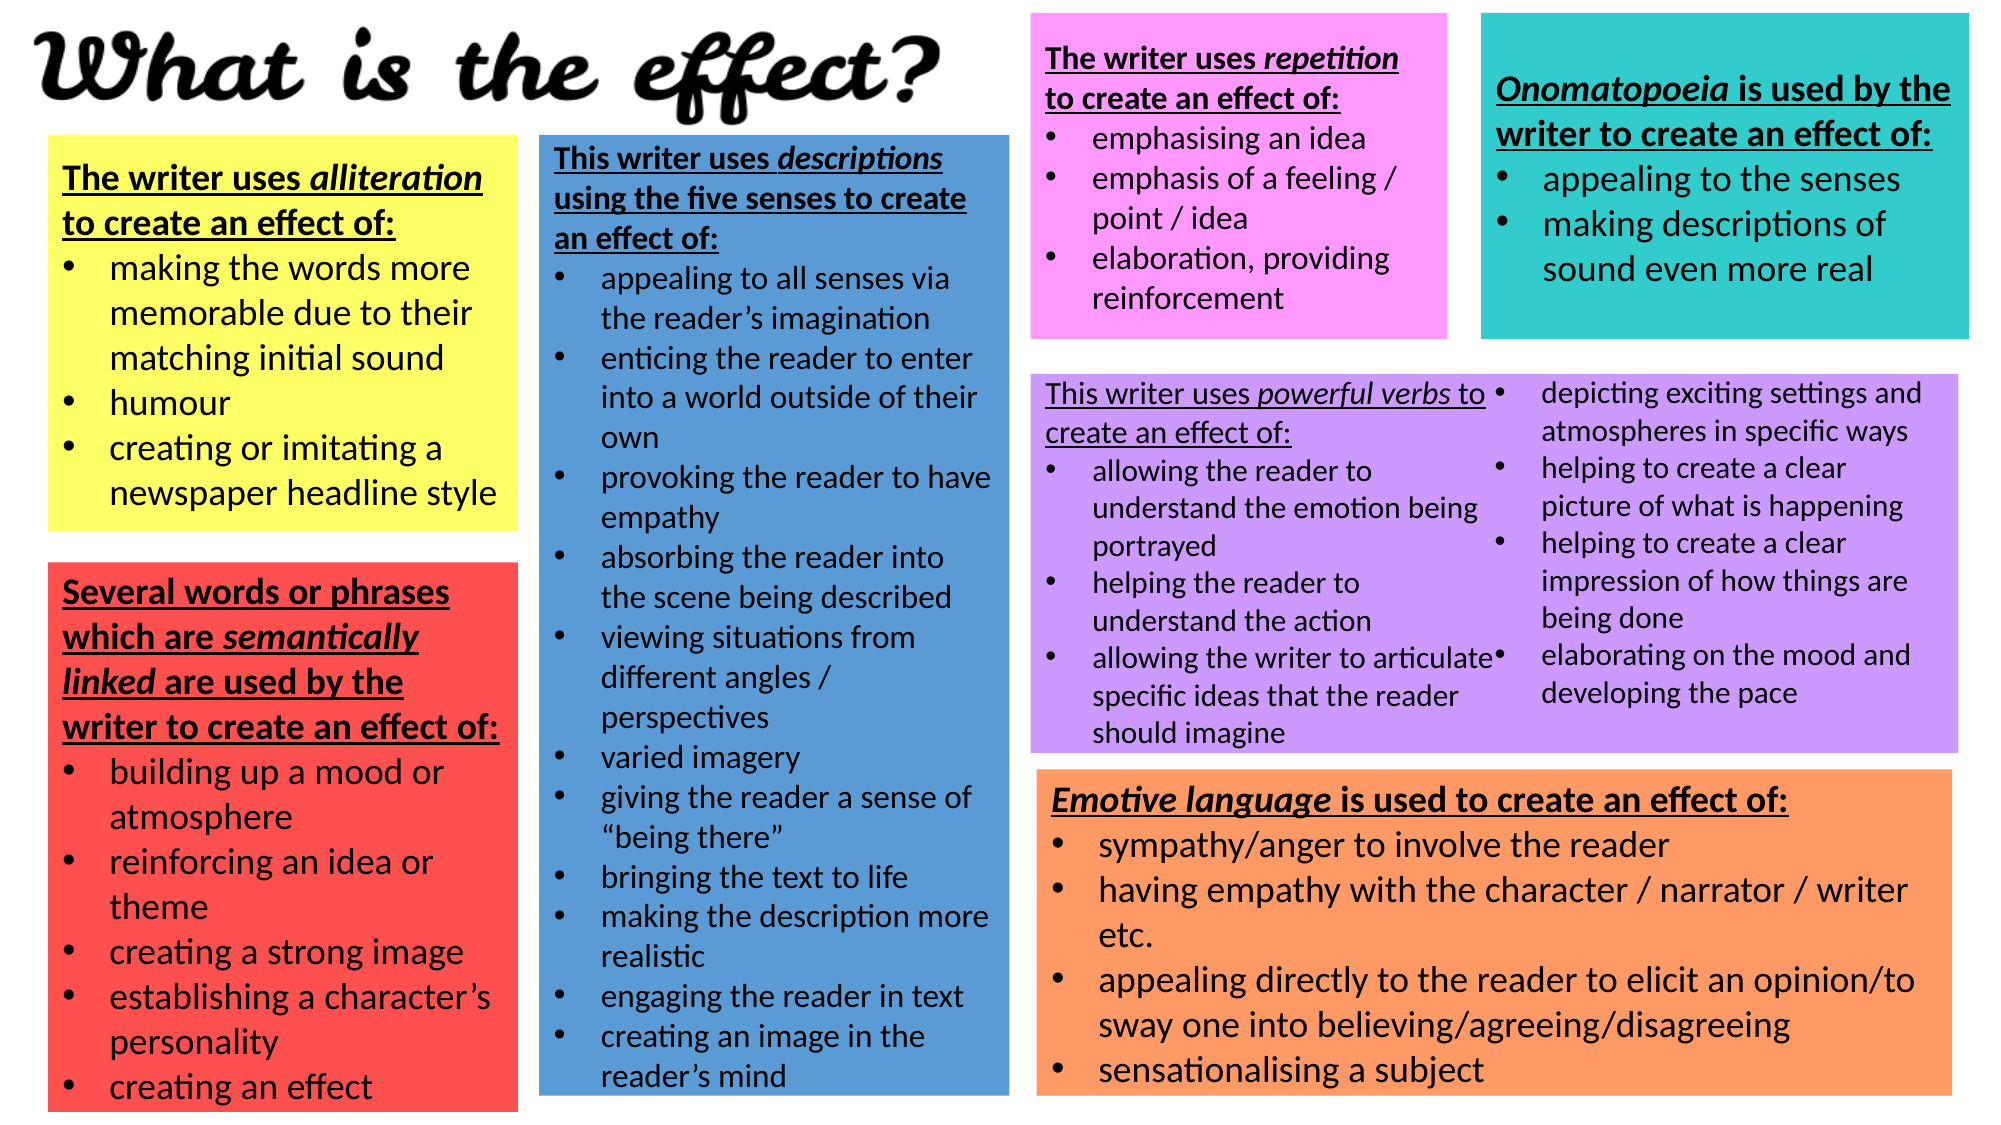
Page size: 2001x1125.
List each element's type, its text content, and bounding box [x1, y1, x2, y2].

picture [30, 13, 969, 135]
text_box Onomatopoeia is used by the writer to create an effect of: appealing to the senses making descriptions of sound even more real [1480, 12, 1971, 340]
text_box The writer uses alliteration to create an effect of: making the words more memorable due to their matching initial sound humour creating or imitating a newspaper headline style [47, 135, 519, 532]
text_box The writer uses repetition to create an effect of: emphasising an idea emphasis of a feeling / point / idea elaboration, providing reinforcement [1029, 12, 1448, 340]
text_box This writer uses descriptions using the five senses to create an effect of: appealing to all senses via the reader’s imagination enticing the reader to enter into a world outside of their own provoking the reader to have empathy absorbing the reader into the scene being described viewing situations from different angles / perspectives varied imagery giving the reader a sense of “being there” bringing the text to life making the description more realistic engaging the reader in text creating an image in the reader’s mind [538, 134, 1010, 1097]
text_box Several words or phrases which are semantically linked are used by the writer to create an effect of: building up a mood or atmosphere reinforcing an idea or theme creating a strong image establishing a character’s personality creating an effect [47, 561, 519, 1113]
text_box This writer uses powerful verbs to create an effect of: allowing the reader to understand the emotion being portrayed helping the reader to understand the action allowing the writer to articulate specific ideas that the reader should imagine depicting exciting settings and atmospheres in specific ways helping to create a clear picture of what is happening helping to create a clear impression of how things are being done elaborating on the mood and developing the pace [1030, 373, 1959, 754]
text_box Emotive language is used to create an effect of: sympathy/anger to involve the reader having empathy with the character / narrator / writer etc. appealing directly to the reader to elicit an opinion/to sway one into believing/agreeing/disagreeing sensationalising a subject [1036, 768, 1953, 1097]
